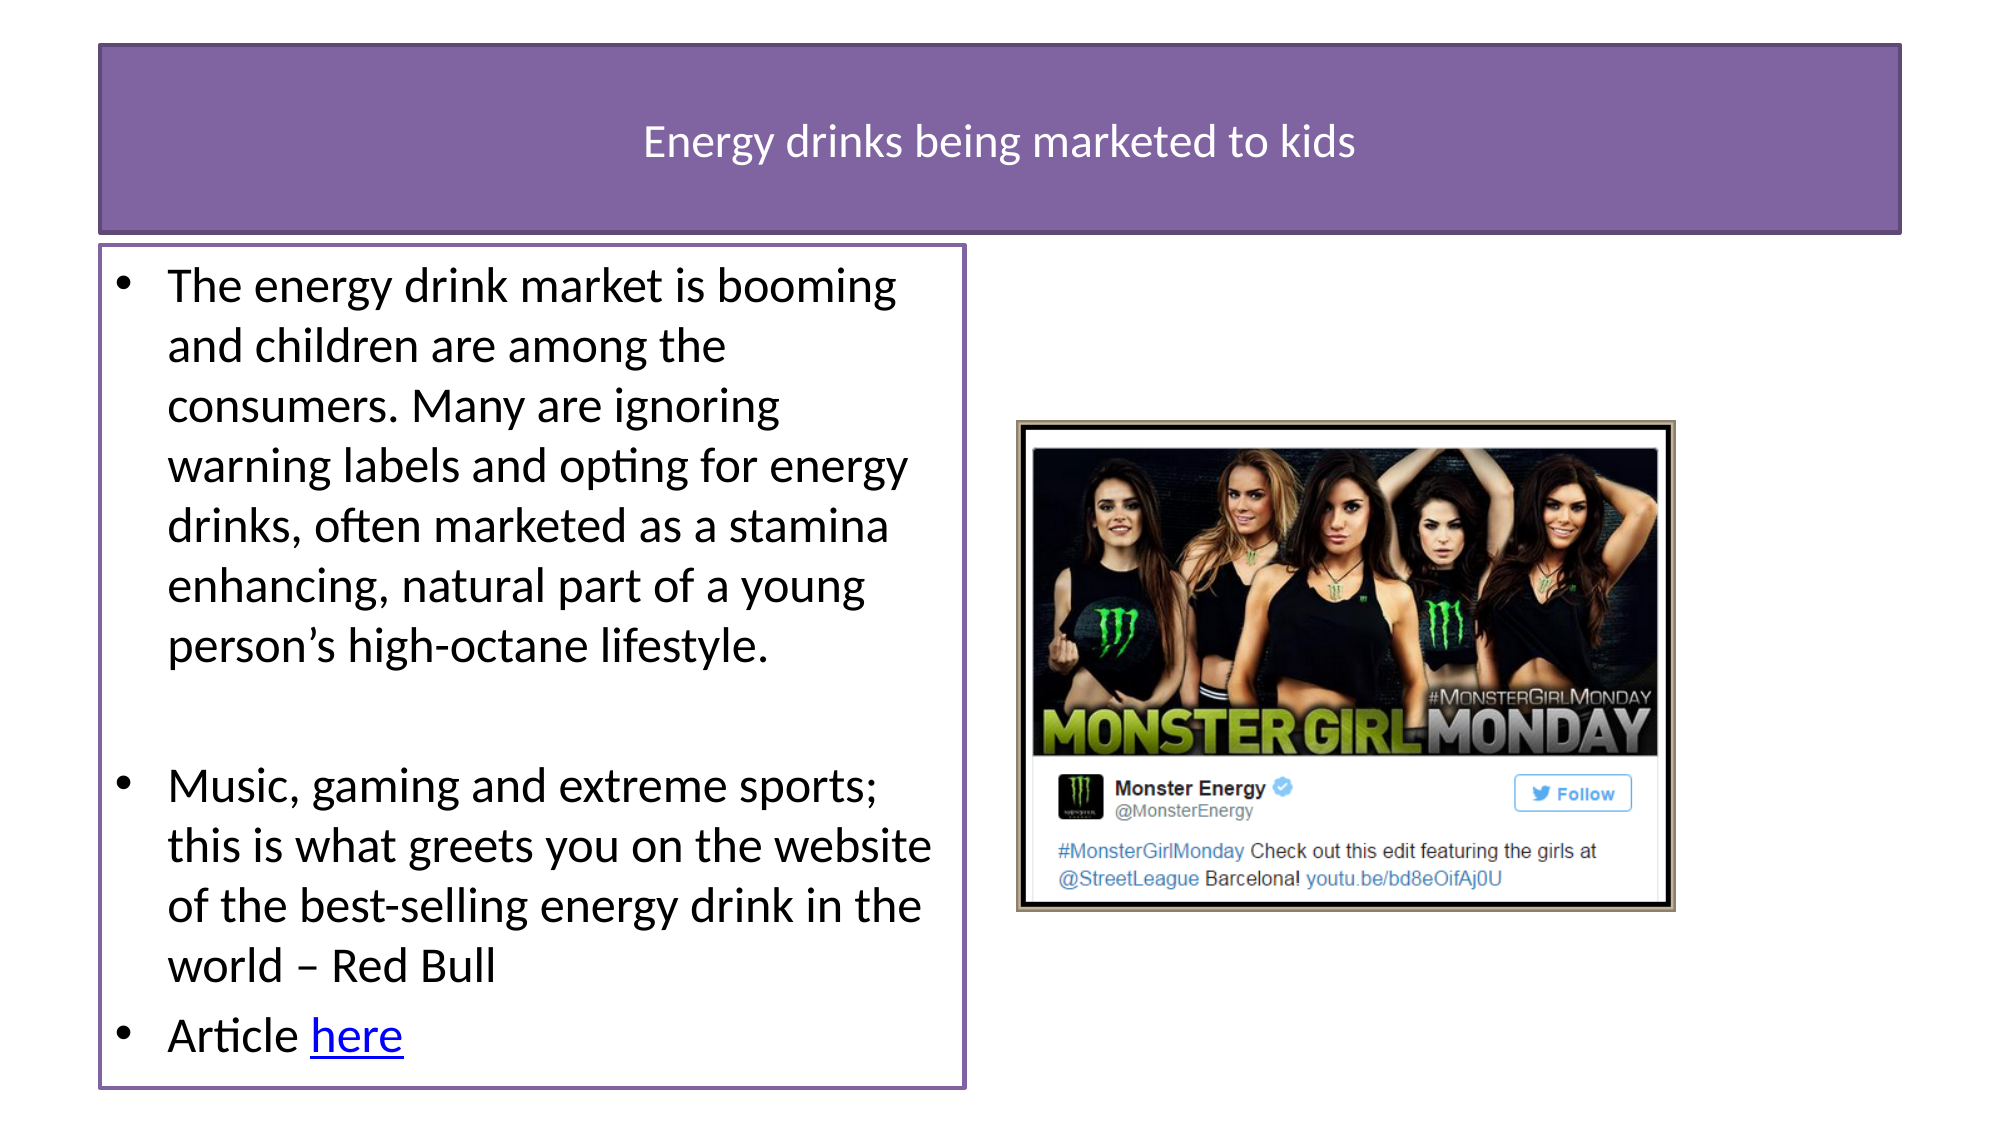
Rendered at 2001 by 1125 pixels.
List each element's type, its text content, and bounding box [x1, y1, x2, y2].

title Energy drinks being marketed to kids [98, 43, 1902, 235]
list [1016, 420, 1676, 913]
list The energy drink market is booming and children are among the consumers. Many are ignoring warning labels and opting for energy drinks, often marketed as a stamina enhancing, natural part of a young person’s high-octane lifestyle. Music, gaming and extreme sports; this is what greets you on the website of the best-selling energy drink in the world – Red Bull Article here [98, 243, 967, 1090]
